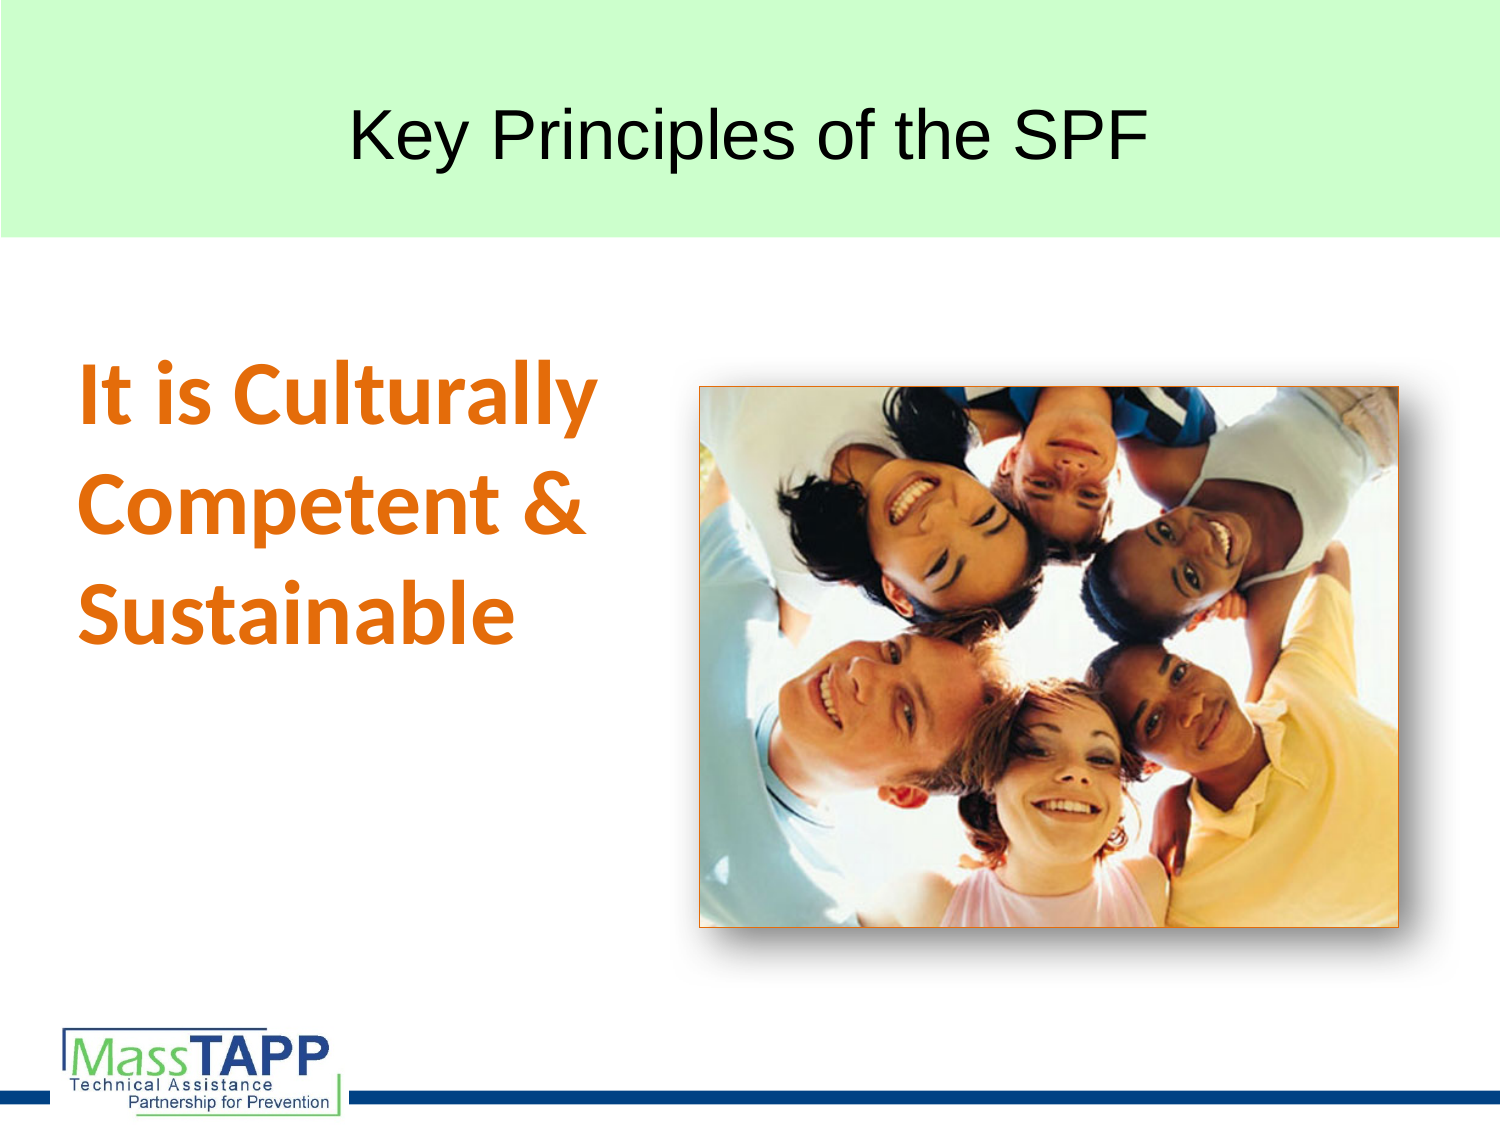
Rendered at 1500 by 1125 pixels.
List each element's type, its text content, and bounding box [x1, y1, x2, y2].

picture [699, 386, 1399, 928]
picture [50, 1015, 349, 1125]
list It is Culturally Competent & Sustainable [62, 324, 638, 975]
text_box Key Principles of the SPF [74, 37, 1425, 225]
